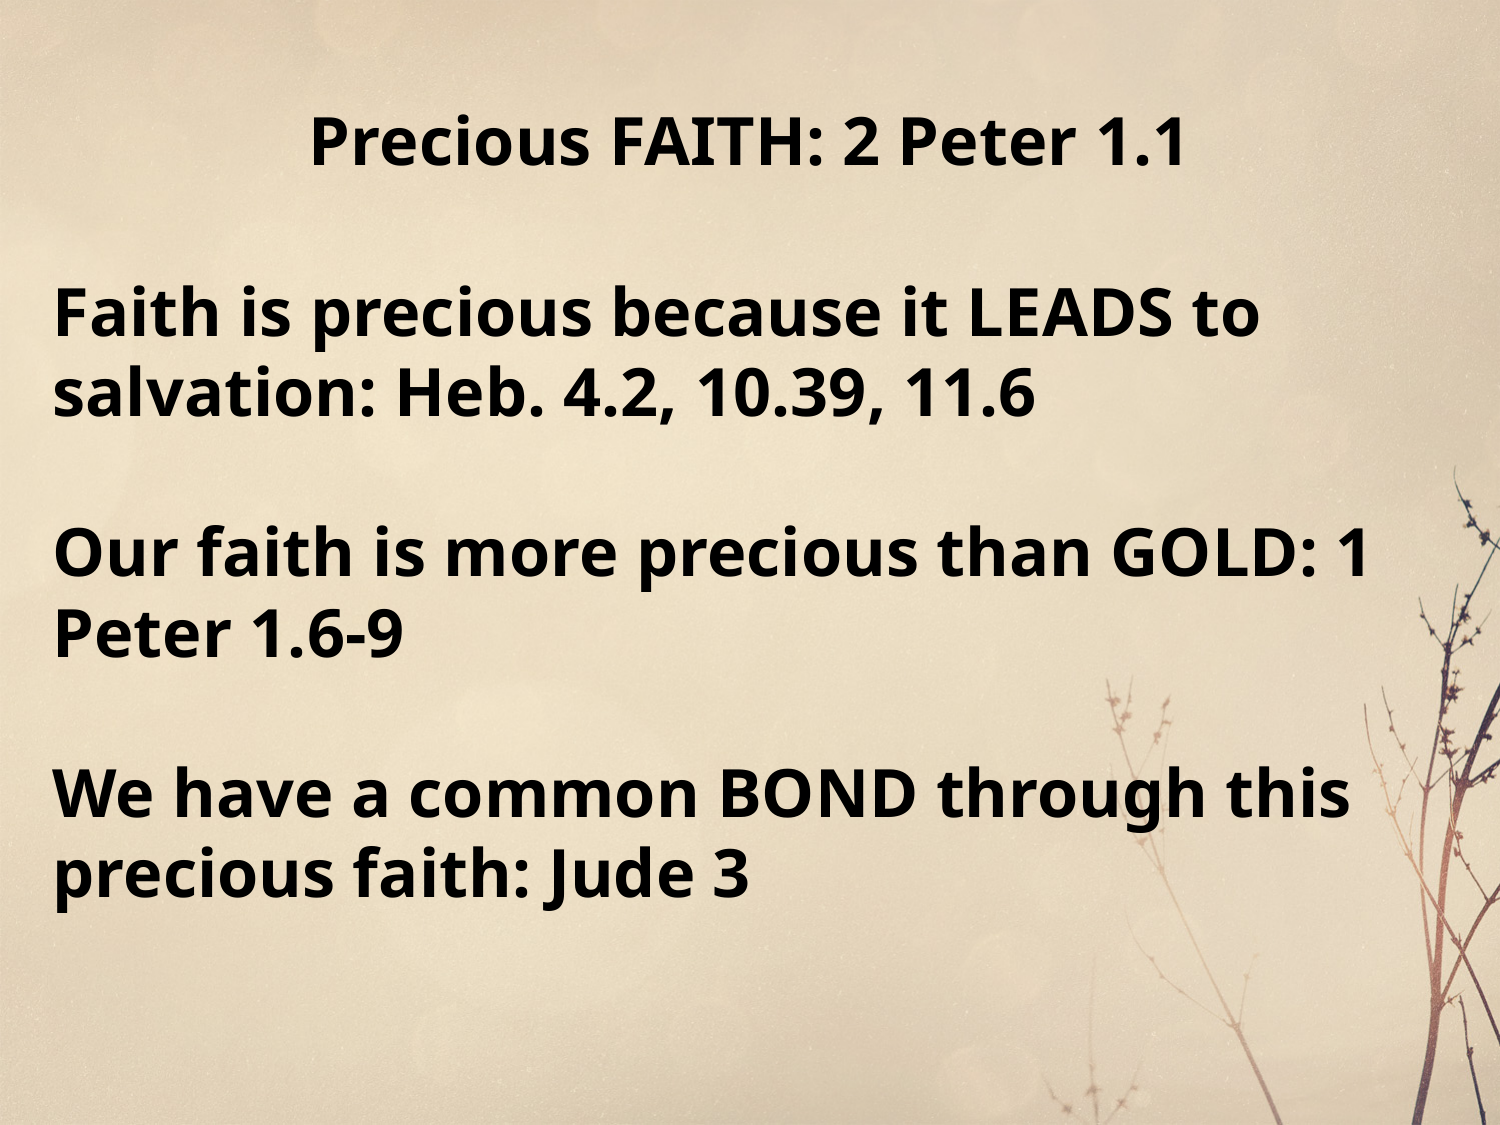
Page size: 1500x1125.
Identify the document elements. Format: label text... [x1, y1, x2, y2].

list Faith is precious because it LEADS to salvation: Heb. 4.2, 10.39, 11.6 Our faith is more precious than GOLD: 1 Peter 1.6-9 We have a common BOND through this precious faith: Jude 3 [37, 262, 1463, 1005]
picture [0, 0, 1500, 1125]
title Precious FAITH: 2 Peter 1.1 [75, 45, 1425, 233]
